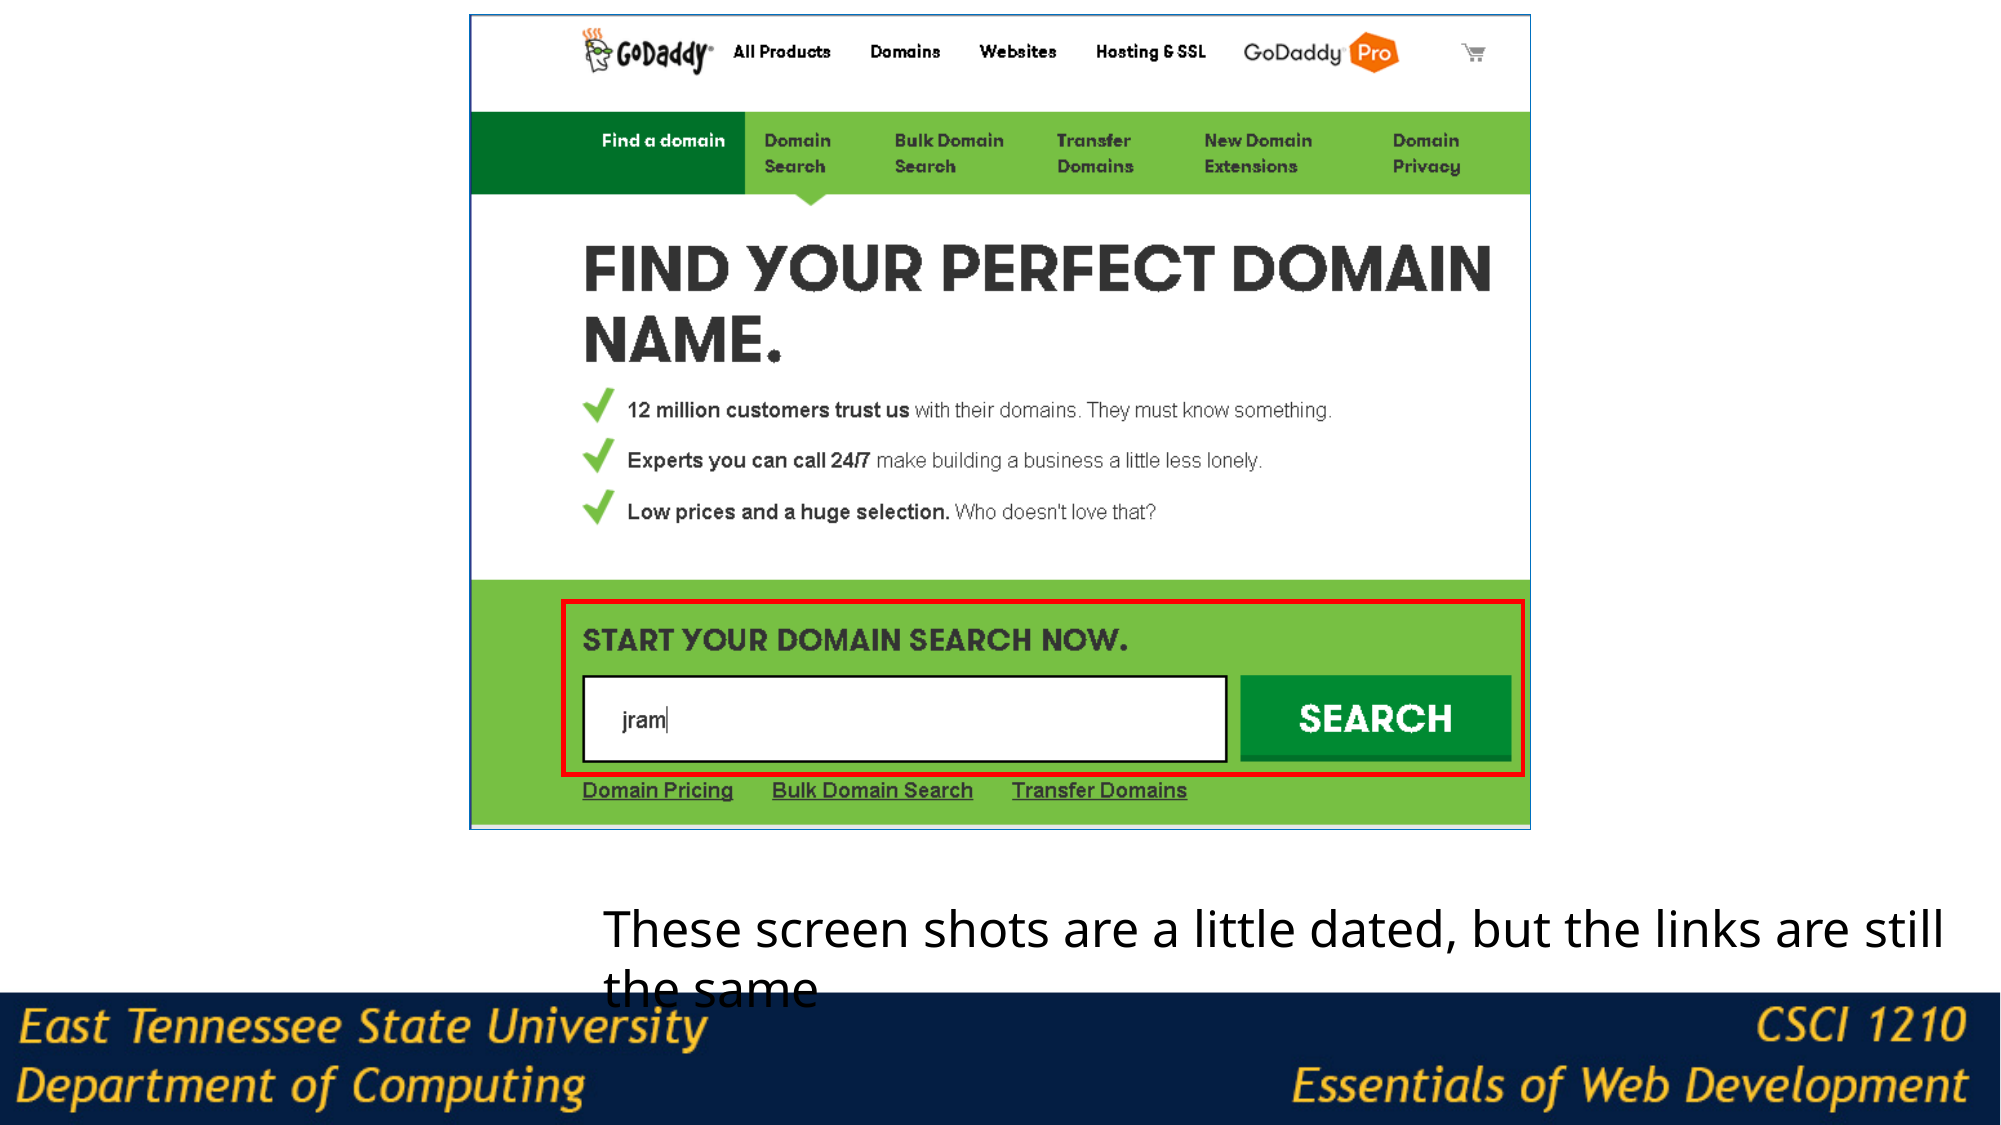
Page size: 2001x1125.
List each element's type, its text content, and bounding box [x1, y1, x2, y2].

text_box These screen shots are a little dated, but the links are still the same [588, 890, 1981, 1025]
picture [0, 0, 2001, 1125]
